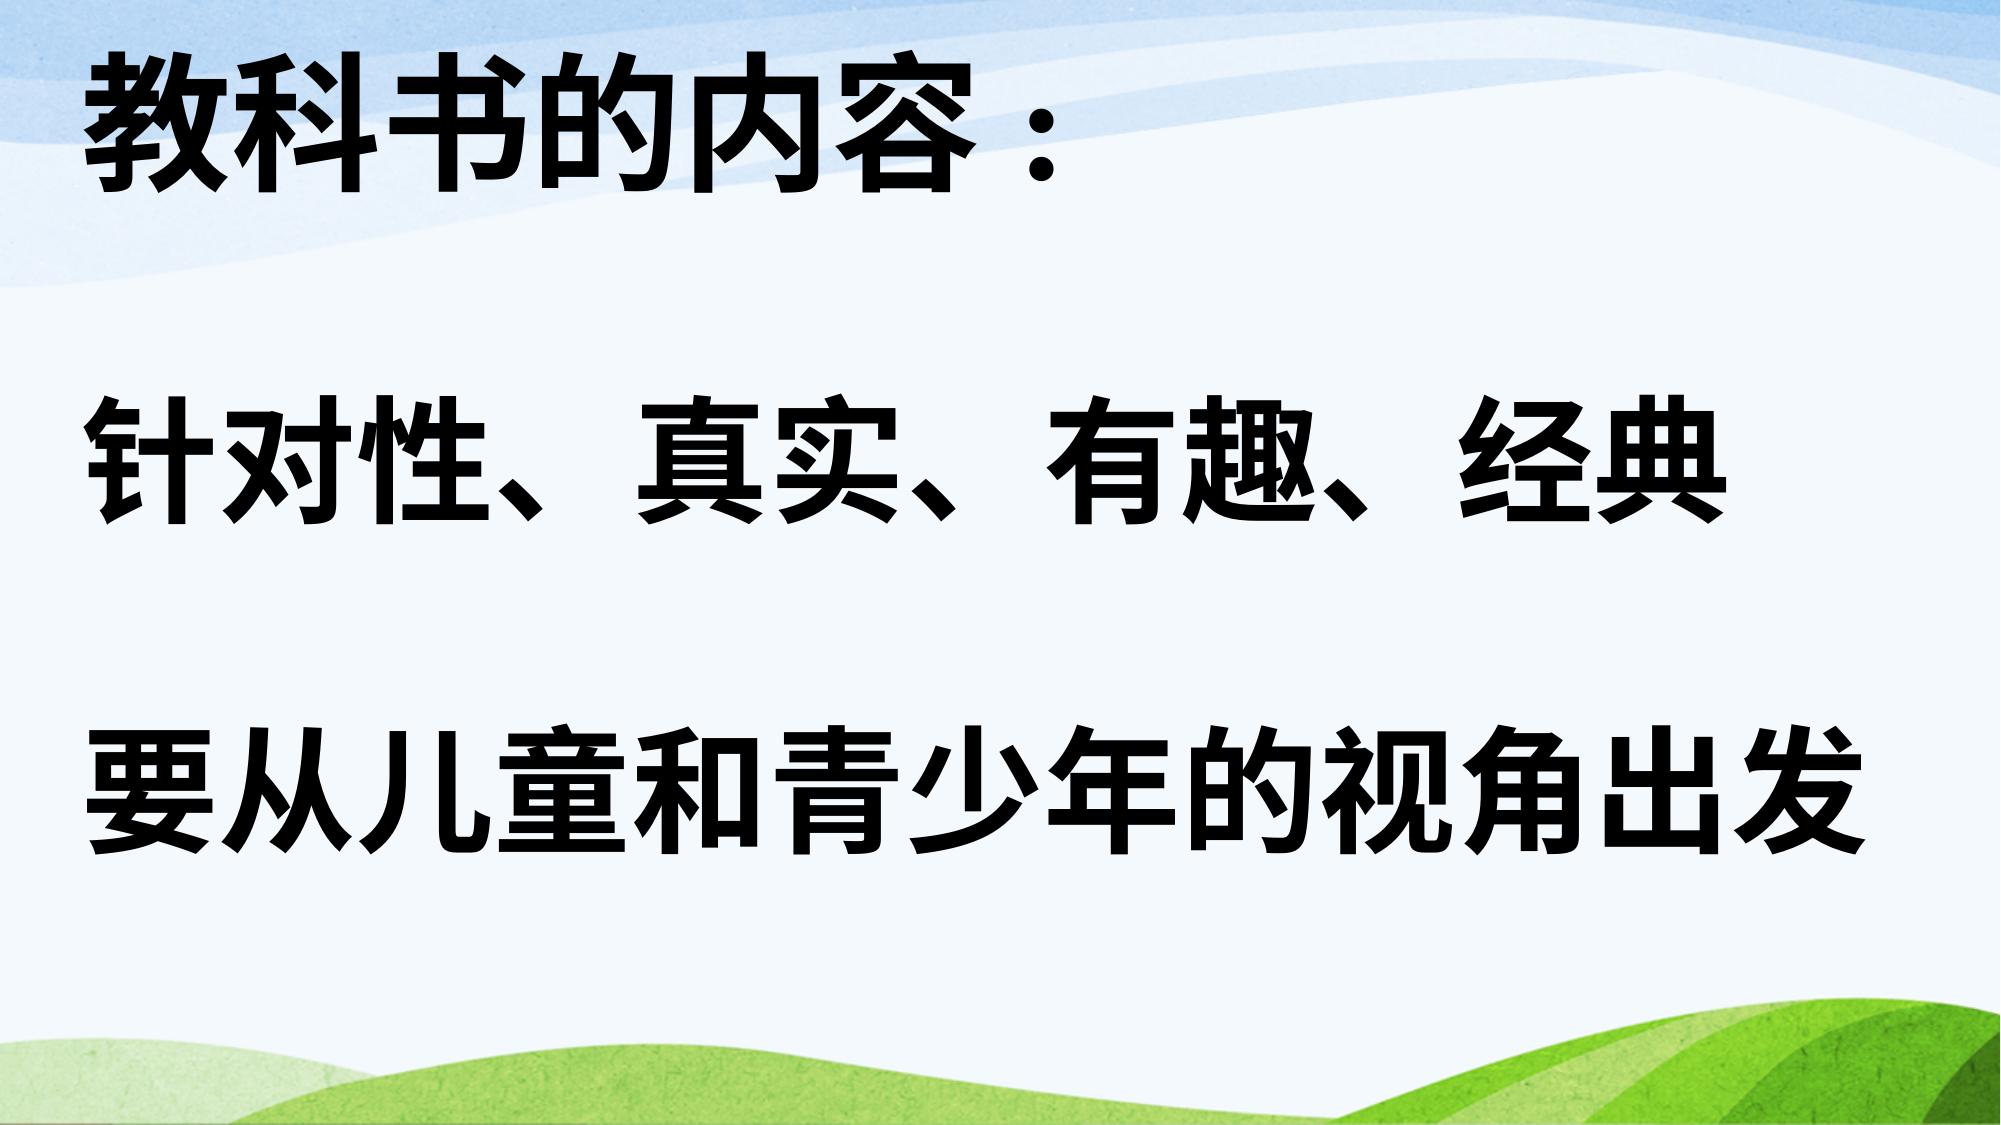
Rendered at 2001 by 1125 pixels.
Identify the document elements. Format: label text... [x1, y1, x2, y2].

list 教科书的内容: 针对性、真实、有趣、经典 要从儿童和青少年的视角出发 [66, 22, 1939, 1110]
picture [0, 0, 2001, 1125]
